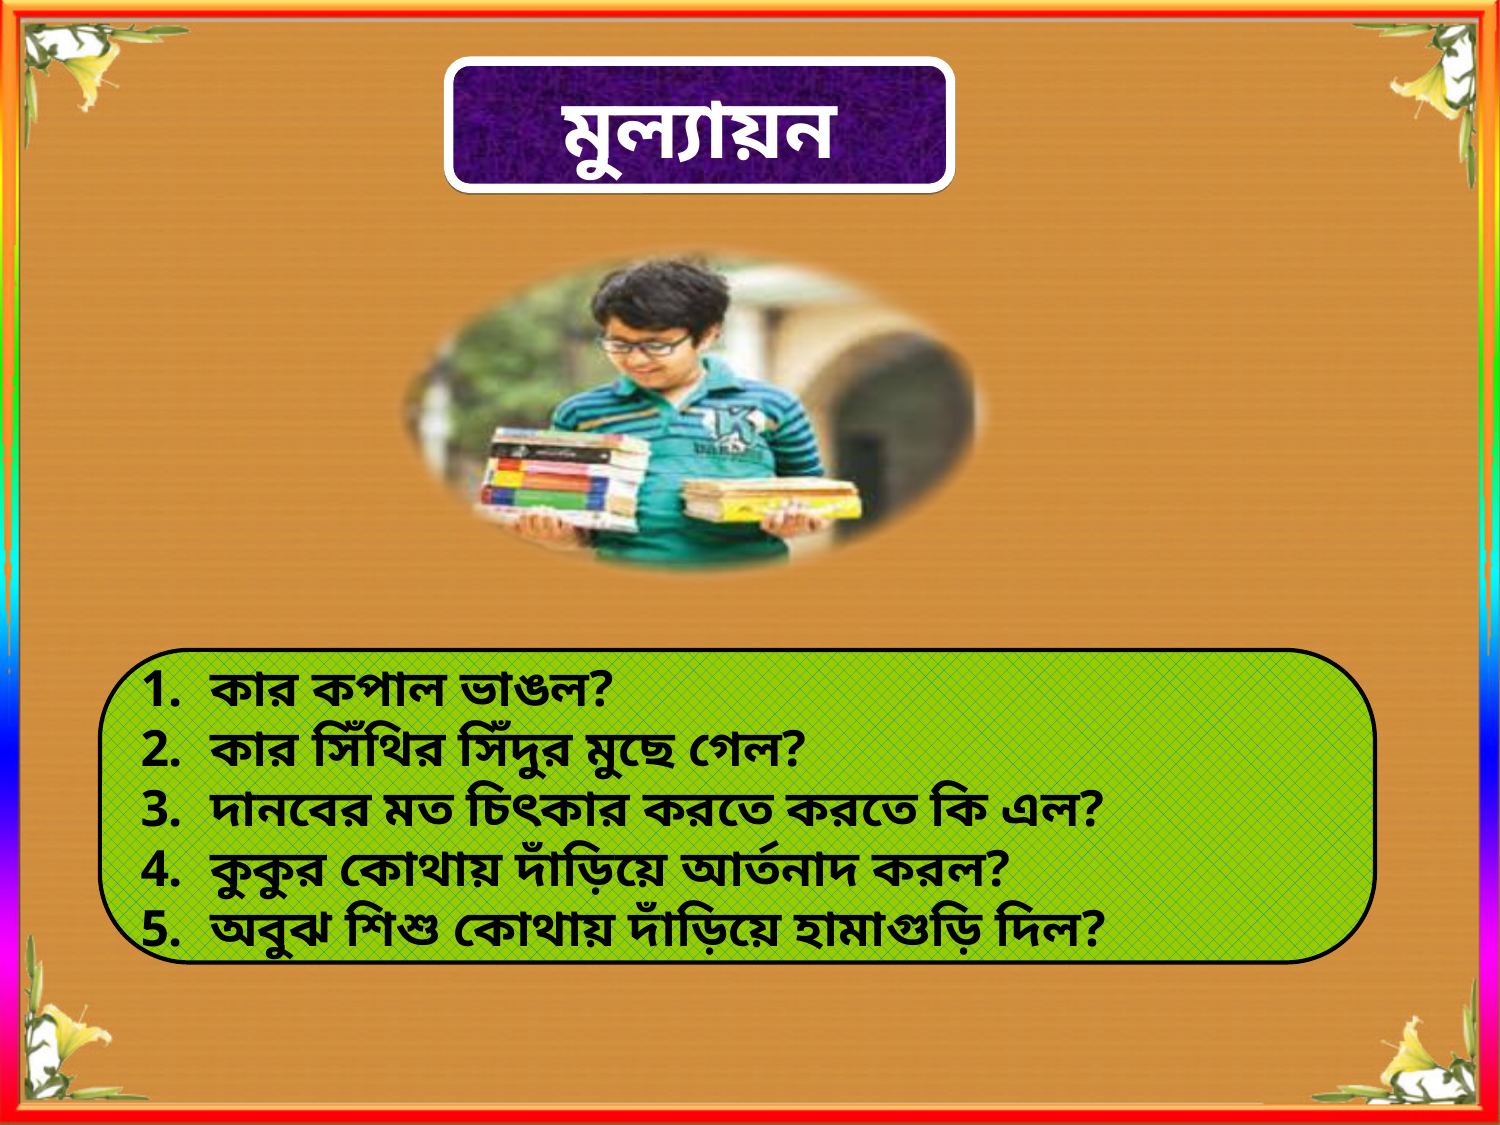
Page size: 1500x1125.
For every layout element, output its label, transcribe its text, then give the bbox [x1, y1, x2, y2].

picture [0, 0, 1500, 1125]
text_box কার কপাল ভাঙল? কার সিঁথির সিঁদুর মুছে গেল? দানবের মত চিৎকার করতে করতে কি এল? কুকুর কোথায় দাঁড়িয়ে আর্তনাদ করল? অবুঝ শিশু কোথায় দাঁড়িয়ে হামাগুড়ি দিল? [99, 649, 1375, 963]
text_box মুল্যায়ন [448, 61, 951, 189]
